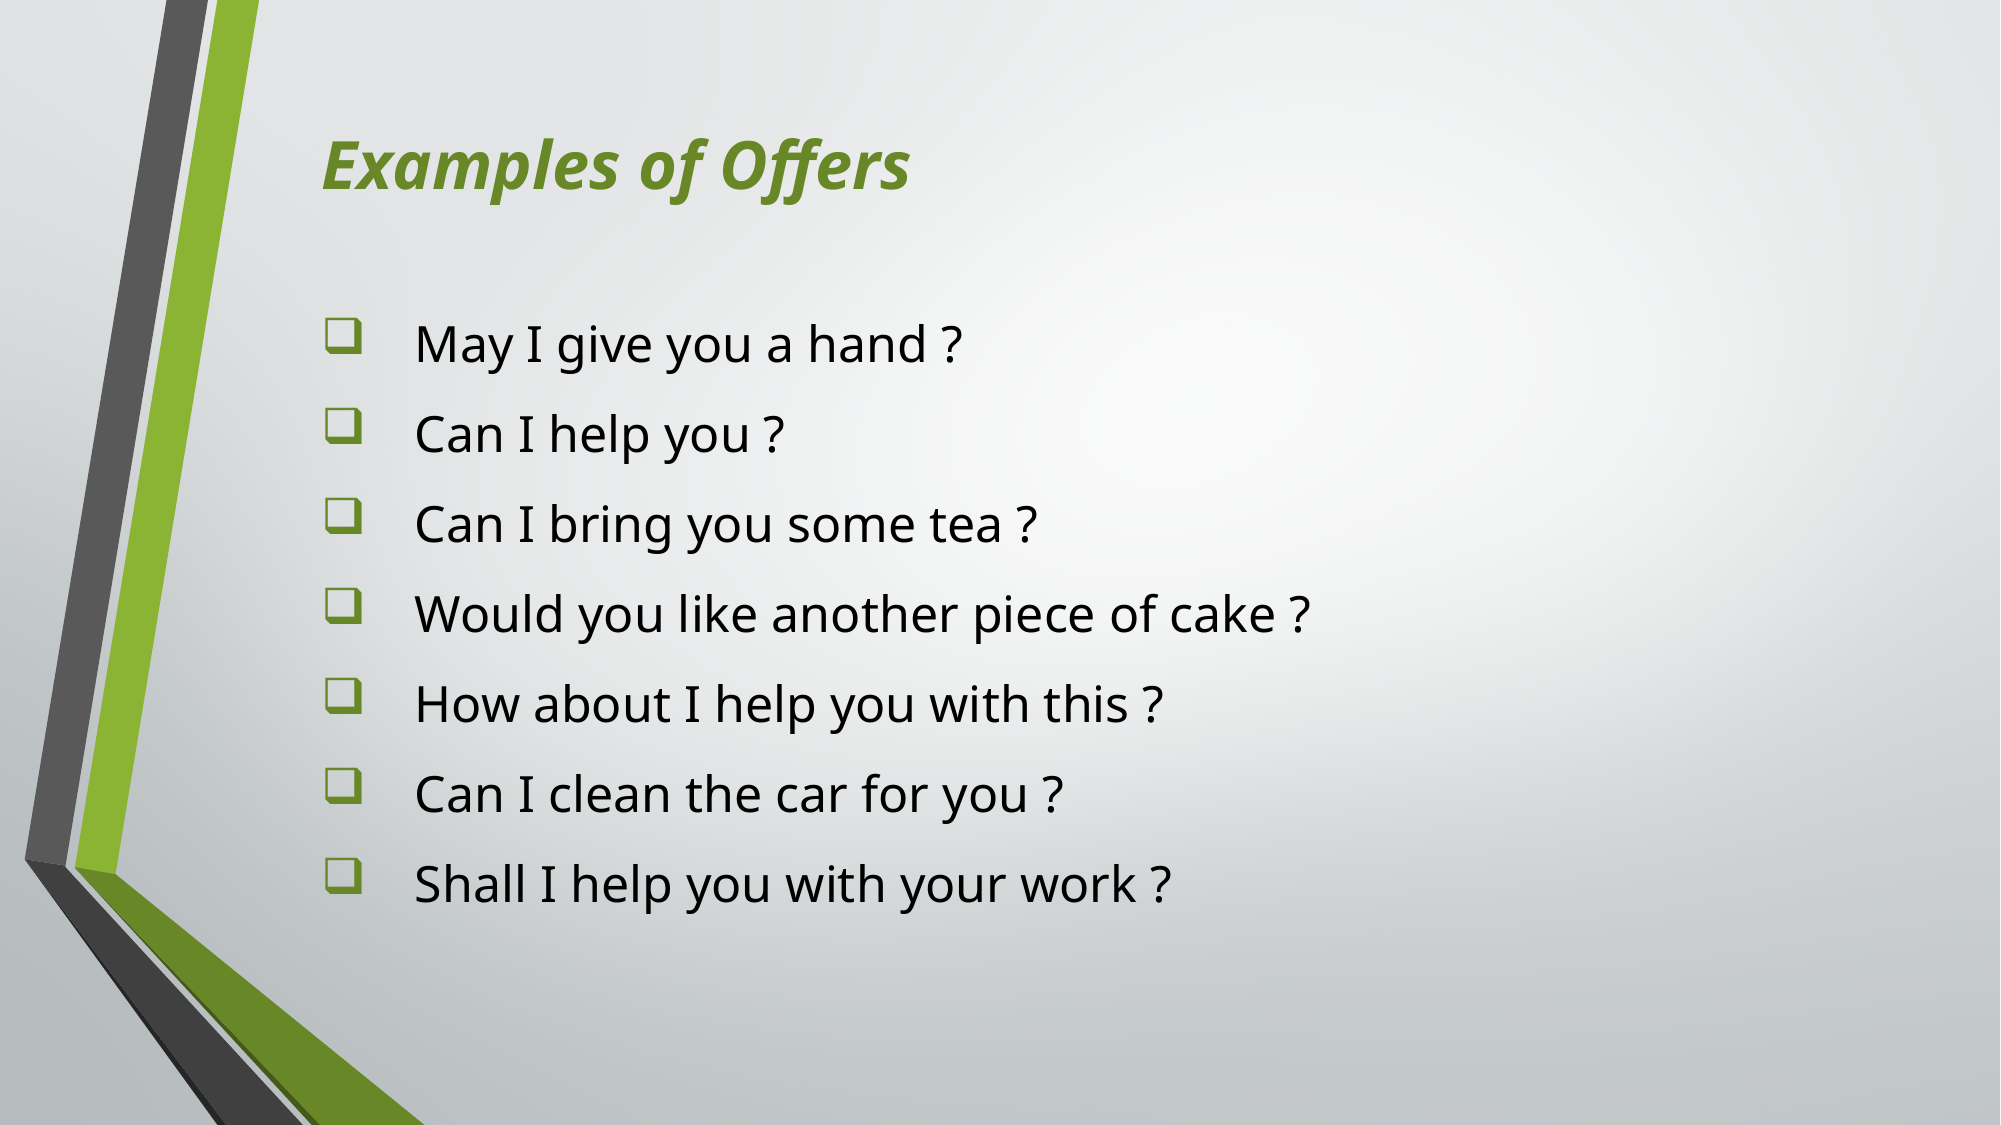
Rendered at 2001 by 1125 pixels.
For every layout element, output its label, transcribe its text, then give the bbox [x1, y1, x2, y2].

text_box Examples of Offers May I give you a hand ? Can I help you ? Can I bring you some tea ? Would you like another piece of cake ? How about I help you with this ? Can I clean the car for you ? Shall I help you with your work ? [306, 115, 1963, 1001]
